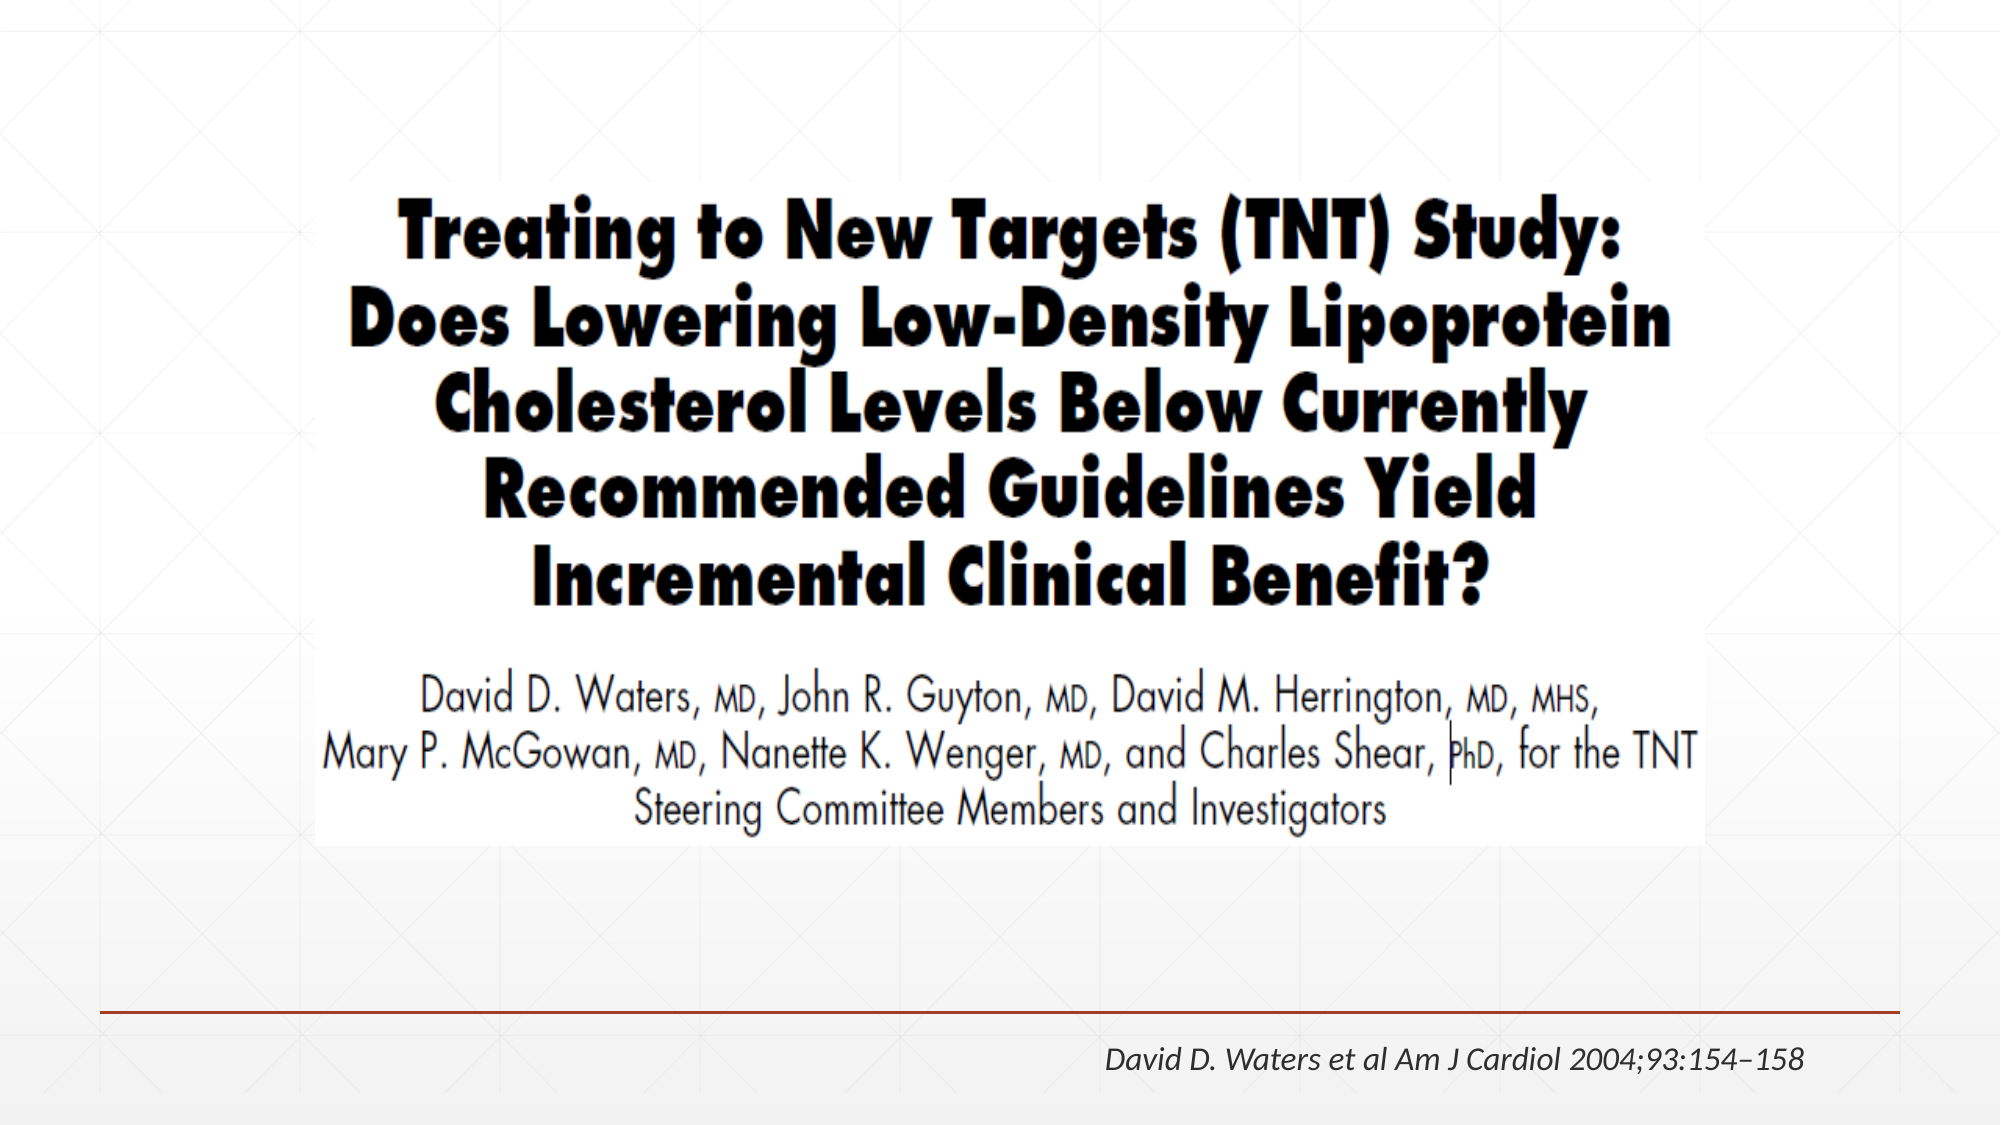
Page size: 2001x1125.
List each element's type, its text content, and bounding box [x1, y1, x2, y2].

picture [315, 182, 1705, 846]
text_box David D. Waters et al Am J Cardiol 2004;93:154–158 [1090, 1029, 1820, 1085]
